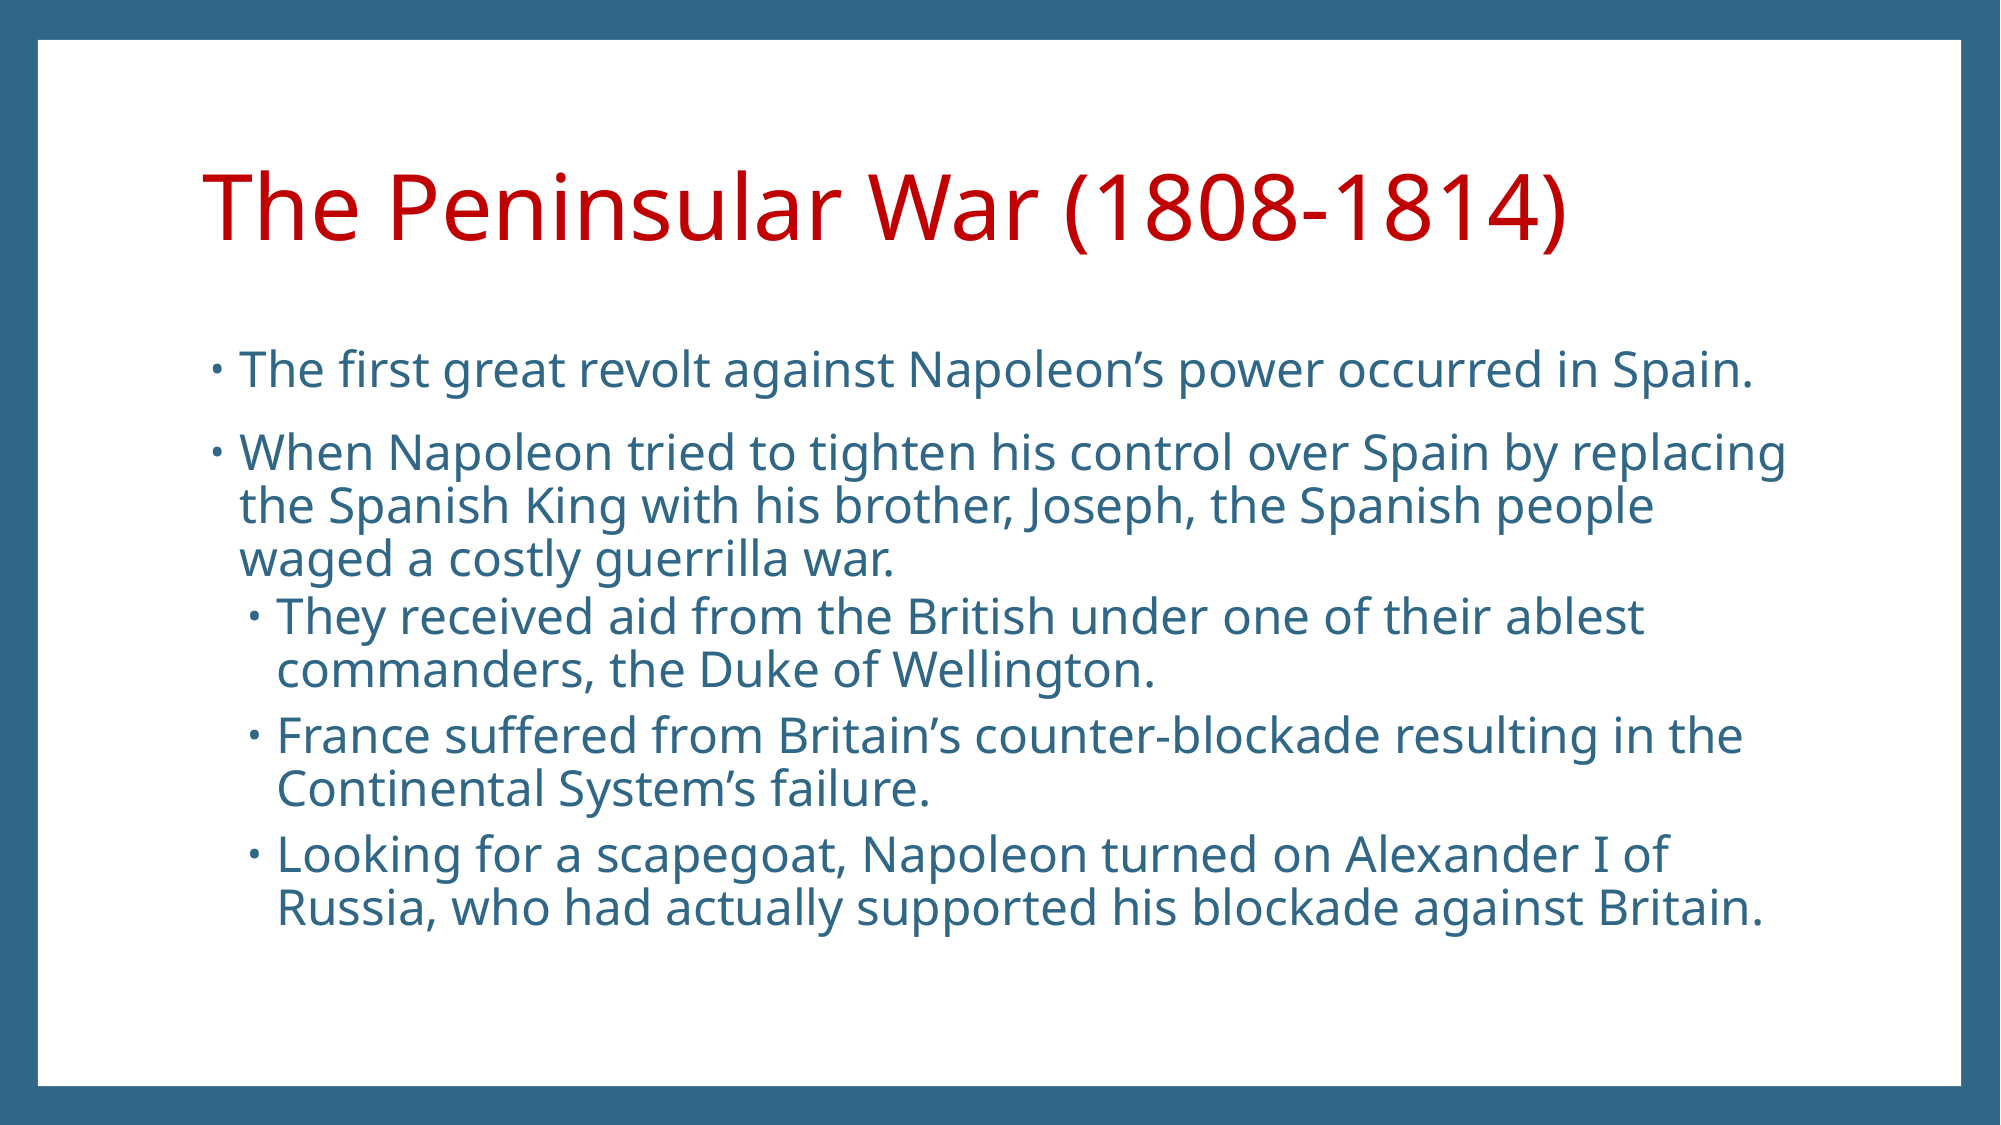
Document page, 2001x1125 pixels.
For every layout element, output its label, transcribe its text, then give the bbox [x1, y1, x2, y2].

list The first great revolt against Napoleon’s power occurred in Spain. When Napoleon tried to tighten his control over Spain by replacing the Spanish King with his brother, Joseph, the Spanish people waged a costly guerrilla war. They received aid from the British under one of their ablest commanders, the Duke of Wellington. France suffered from Britain’s counter-blockade resulting in the Continental System’s failure. Looking for a scapegoat, Napoleon turned on Alexander I of Russia, who had actually supported his blockade against Britain. [187, 337, 1808, 1000]
title The Peninsular War (1808-1814) [187, 99, 1808, 323]
